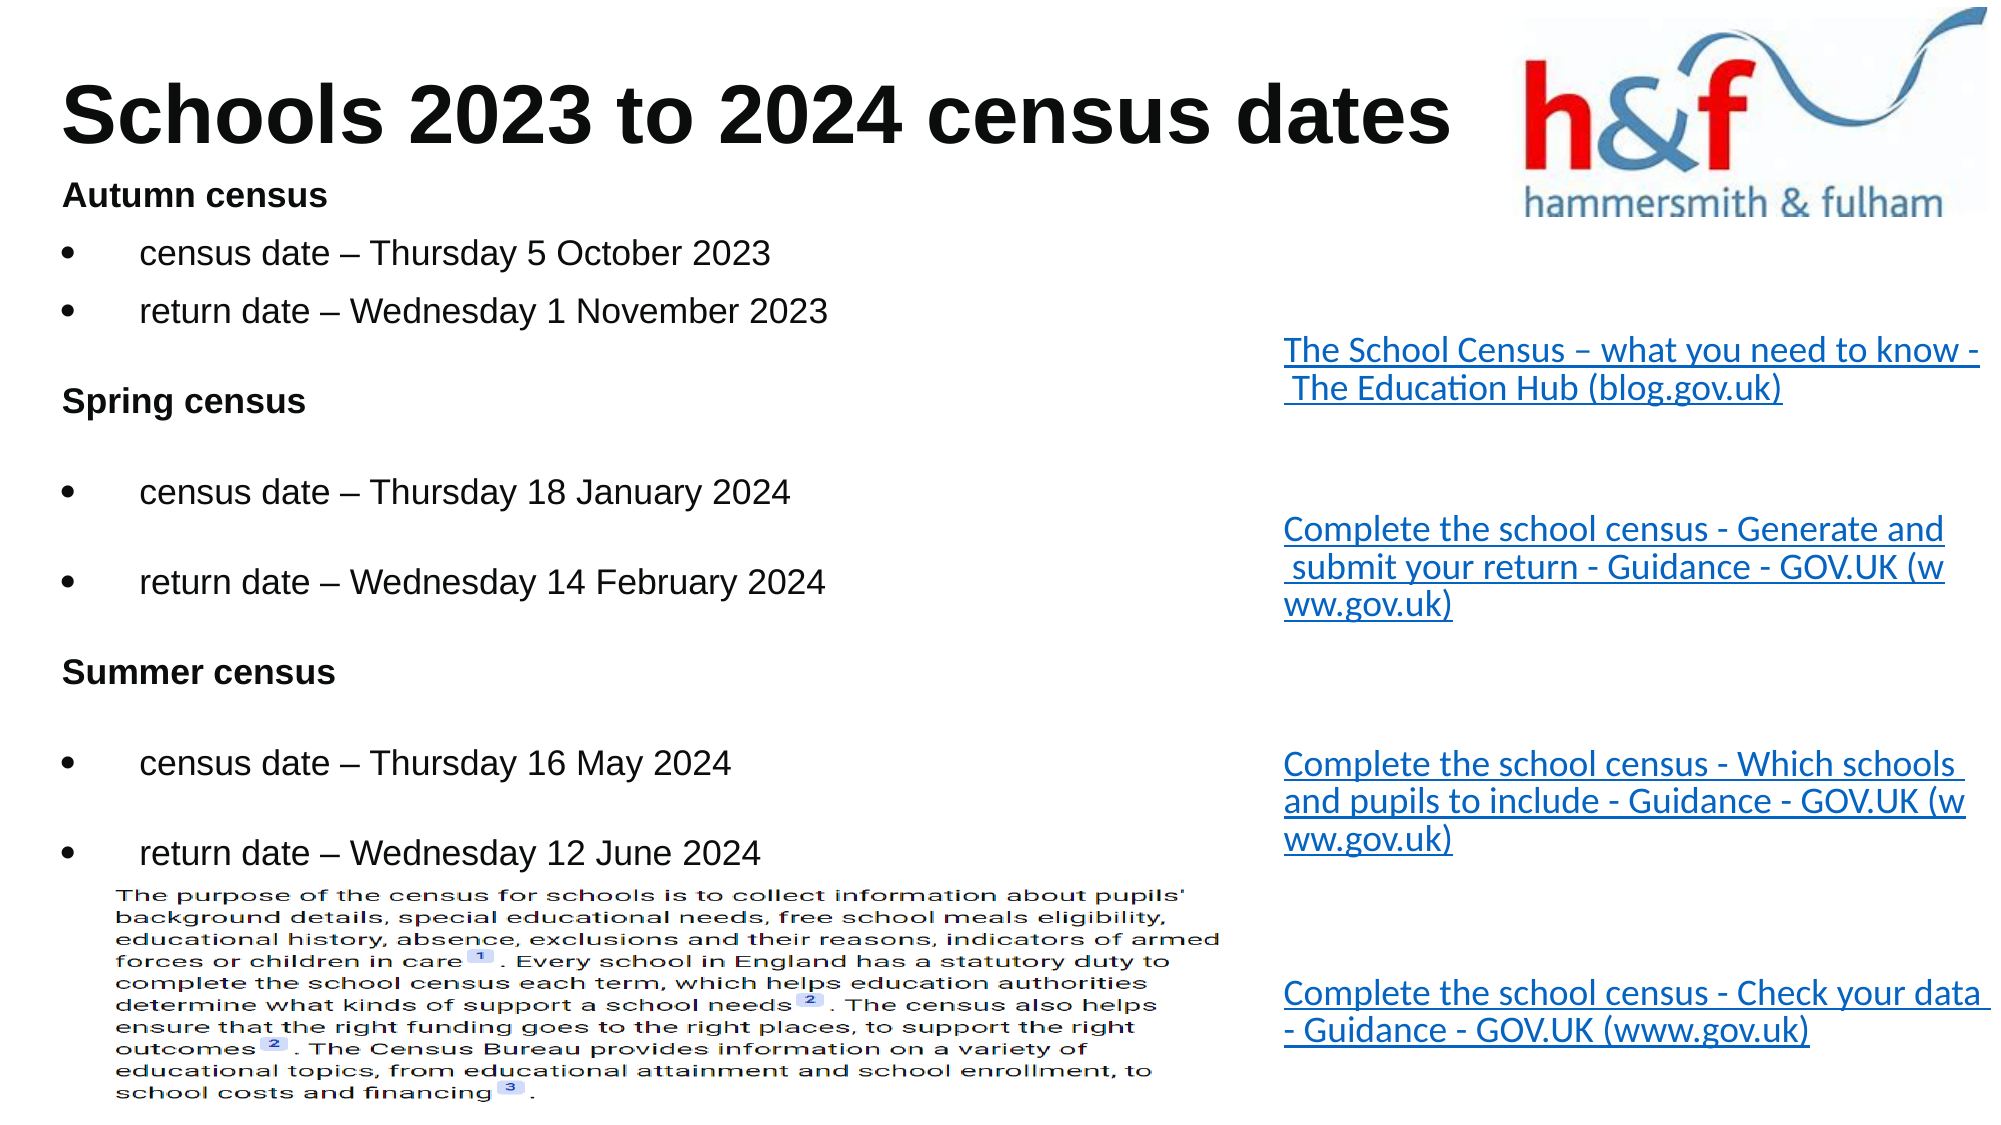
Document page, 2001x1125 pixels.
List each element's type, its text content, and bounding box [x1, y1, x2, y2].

text_box Complete the school census - Which schools and pupils to include - Guidance - GOV.UK (www.gov.uk) [1268, 731, 1988, 792]
list Autumn census · census date – Thursday 5 October 2023 · return date – Wednesday 1 November 2023 Spring census · census date – Thursday 18 January 2024 · return date – Wednesday 14 February 2024 Summer census · census date – Thursday 16 May 2024 · return date – Wednesday 12 June 2024 [46, 169, 968, 883]
text_box Complete the school census - Check your data - Guidance - GOV.UK (www.gov.uk) [1268, 960, 2000, 1020]
text_box The School Census – what you need to know - The Education Hub (blog.gov.uk) [1268, 317, 2000, 378]
text_box Complete the school census - Generate and submit your return - Guidance - GOV.UK (www.gov.uk) [1268, 496, 1961, 557]
picture [1512, 6, 1988, 217]
title Schools 2023 to 2024 census dates [46, 58, 1772, 276]
picture [90, 882, 1232, 1113]
